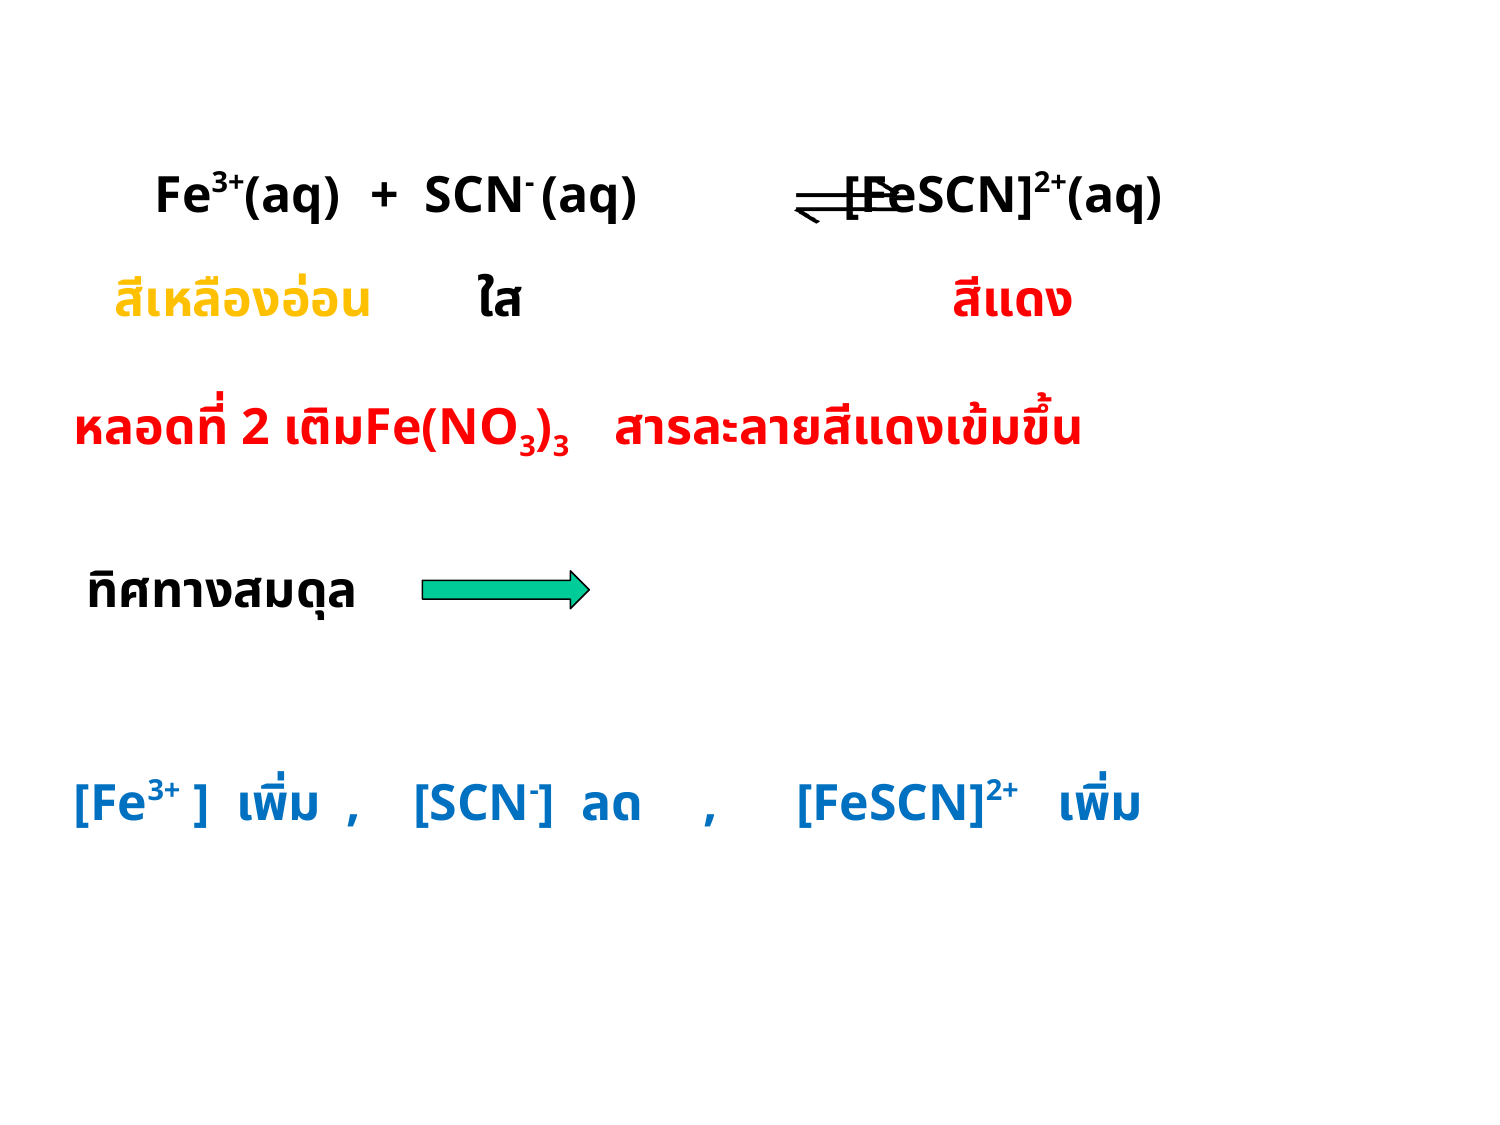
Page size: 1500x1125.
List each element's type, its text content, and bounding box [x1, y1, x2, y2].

text_box หลอดที่ 2 เติมFe(NO3)3 สารละลายสีแดงเข้มขึ้น [59, 386, 1270, 470]
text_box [139, 154, 1383, 224]
text_box ทิศทางสมดุล [71, 549, 1228, 625]
text_box [Fe3+ ] เพิ่ม , [SCN-] ลด , [FeSCN]2+ เพิ่ม [59, 763, 1459, 838]
text_box [422, 570, 590, 609]
text_box สีเหลืองอ่อน ใส สีแดง [100, 259, 1214, 335]
